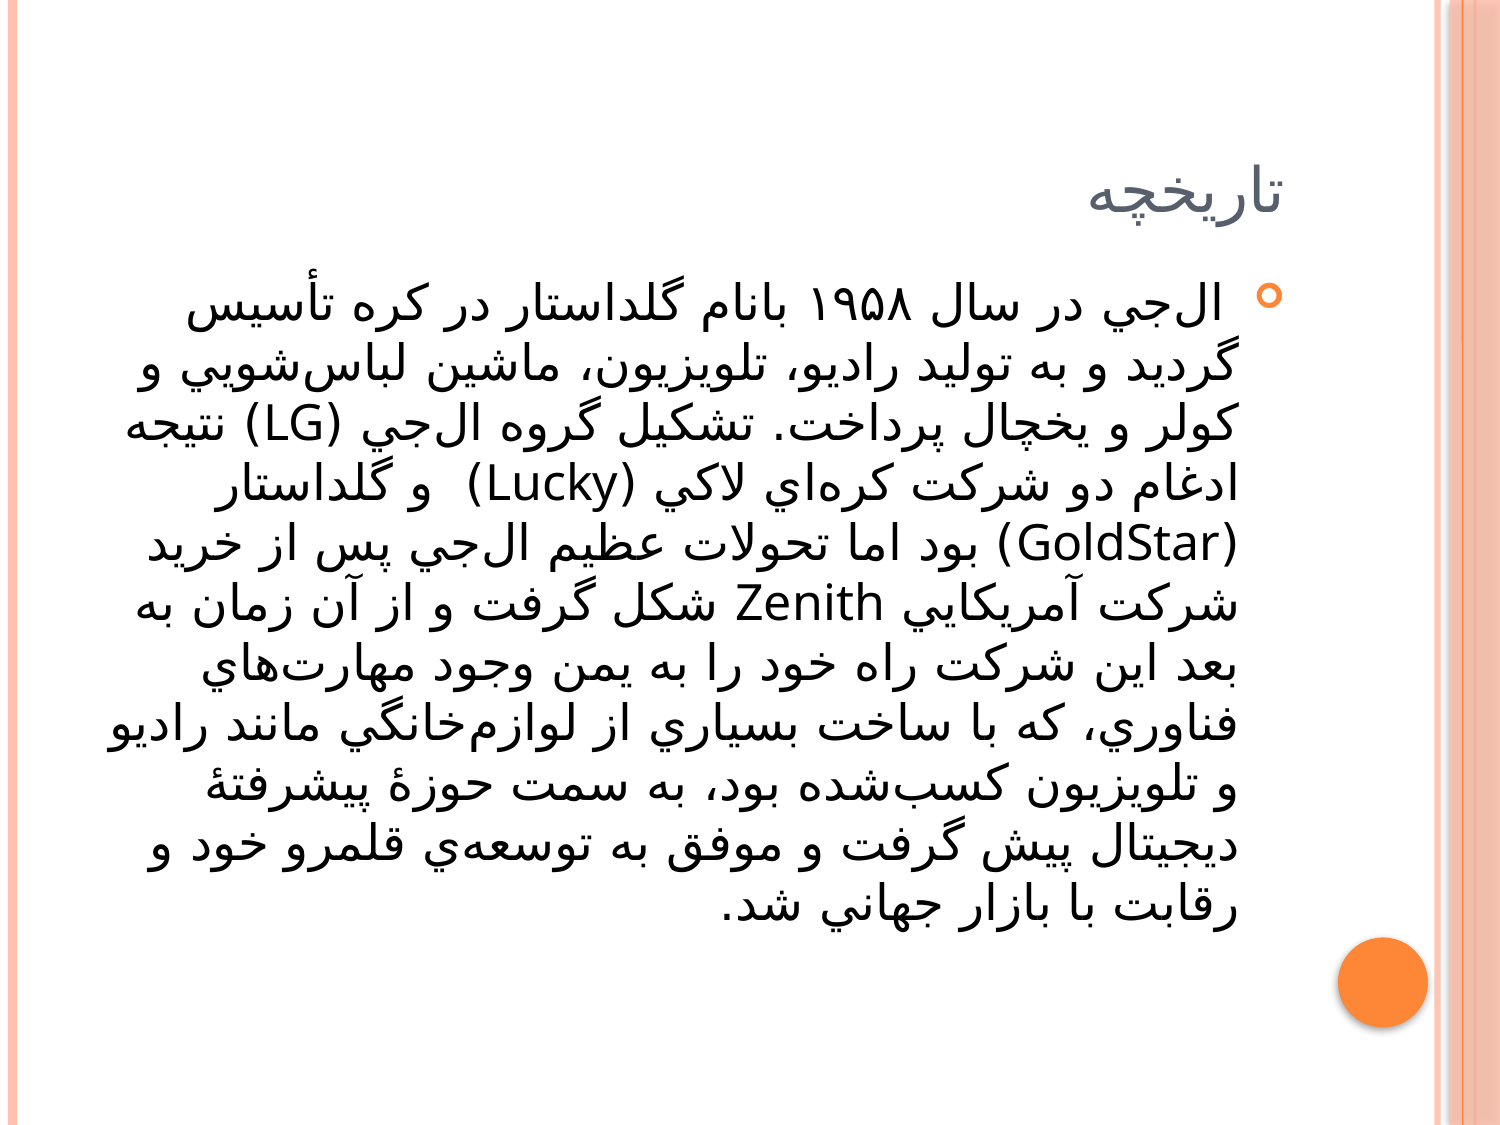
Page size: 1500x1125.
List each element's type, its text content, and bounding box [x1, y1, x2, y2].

list ال‌جي در سال ۱۹۵۸ بانام گلداستار در كره تأسيس گرديد و به توليد راديو، تلويزيون، ماشين لباس‌شويي و كولر و يخچال پرداخت. تشكيل گروه ال‌جي (LG) نتيجه ادغام دو شركت كره‌اي لاكي (Lucky) و گلداستار (GoldStar) بود اما تحولات عظيم ال‌جي پس از خريد شركت آمريكايي Zenith شكل گرفت و از آن زمان به بعد اين شركت راه خود را به يمن وجود مهارت‌هاي فناوري، كه با ساخت بسياري از لوازم‌خانگي مانند راديو و تلويزيون كسب‌شده بود، به سمت حوزۀ پيشرفتۀ ديجيتال پيش گرفت و موفق به توسعه‌ي قلمرو خود و رقابت با بازار جهاني شد. [75, 262, 1300, 1062]
title تاریخچه [75, 45, 1300, 233]
